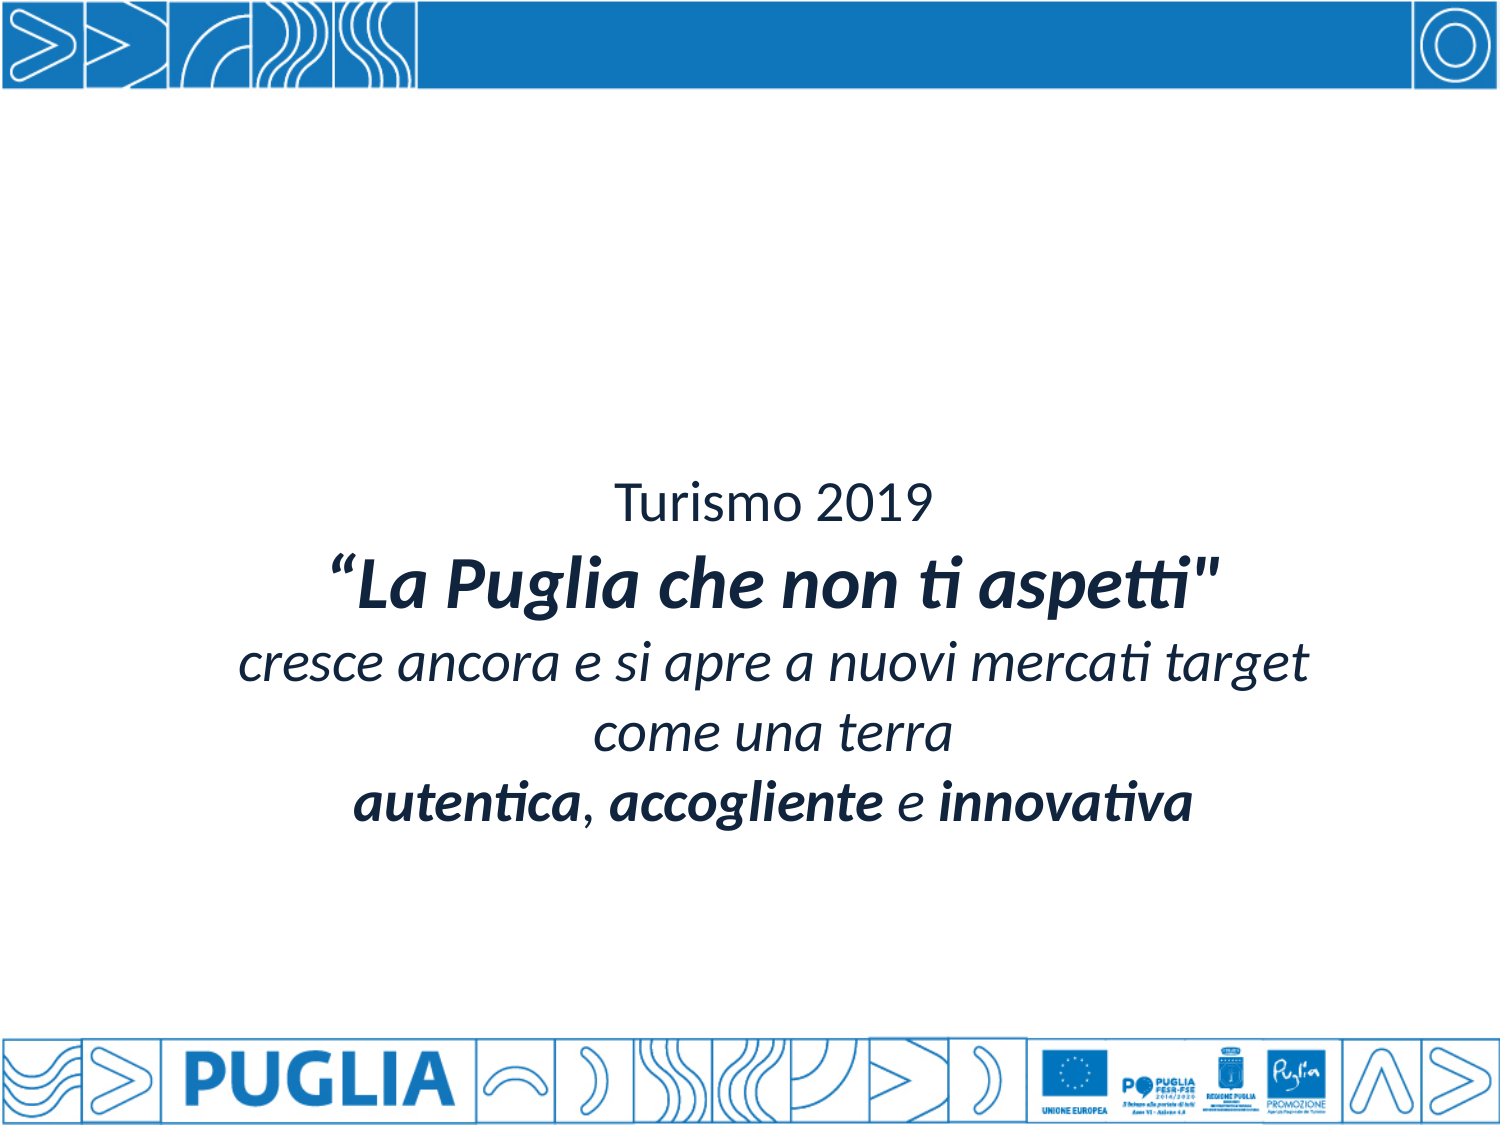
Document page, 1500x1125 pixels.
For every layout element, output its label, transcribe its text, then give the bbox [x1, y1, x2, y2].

text_box Turismo 2019 “La Puglia che non ti aspetti" cresce ancora e si apre a nuovi mercati target come una terra autentica, accogliente e innovativa [112, 456, 1437, 911]
picture [0, 0, 1500, 1125]
